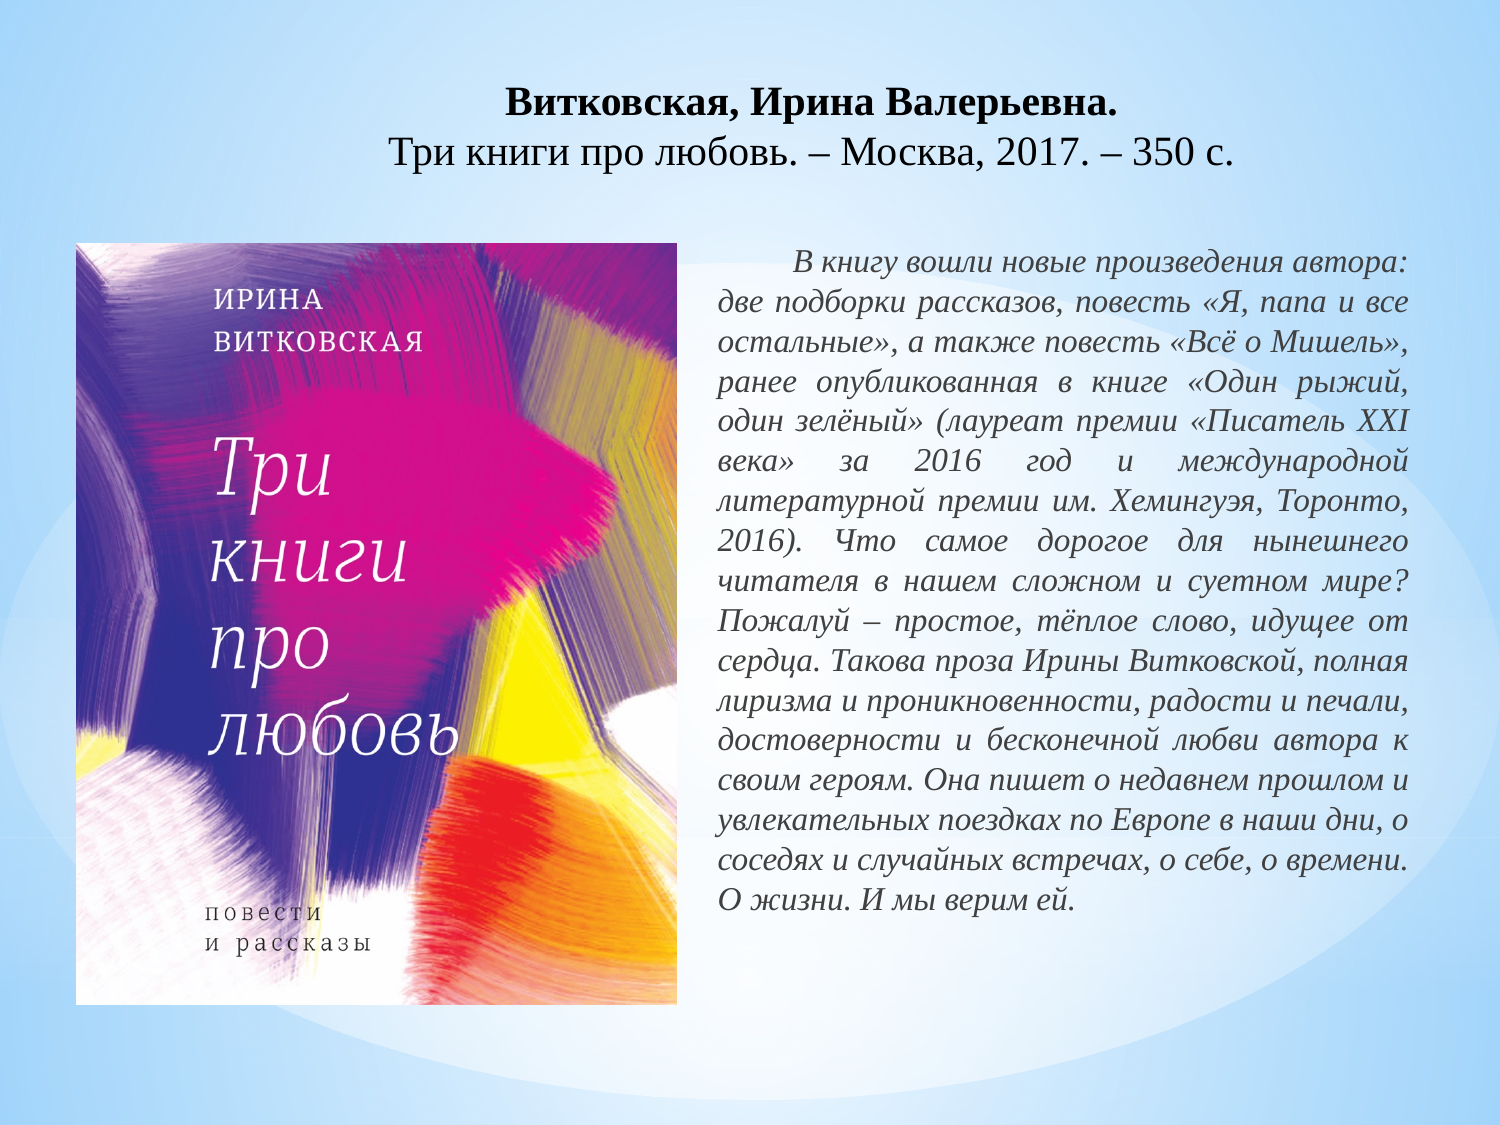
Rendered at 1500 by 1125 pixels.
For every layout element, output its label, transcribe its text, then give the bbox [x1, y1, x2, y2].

title Витковская, Ирина Валерьевна. Три книги про любовь. – Москва, 2017. – 350 с. [277, 66, 1346, 254]
list В книгу вошли новые произведения автора: две подборки рассказов, повесть «Я, папа и все остальные», а также повесть «Всё о Мишель», ранее опубликованная в книге «Один рыжий, один зелёный» (лауреат премии «Писатель XXI века» за 2016 год и международной литературной премии им. Хемингуэя, Торонто, 2016). Что самое дорогое для нынешнего читателя в нашем сложном и суетном мире? Пожалуй – простое, тёплое слово, идущее от сердца. Такова проза Ирины Витковской, полная лиризма и проникновенности, радости и печали, достоверности и бесконечной любви автора к своим героям. Она пишет о недавнем прошлом и увлекательных поездках по Европе в наши дни, о соседях и случайных встречах, о себе, о времени. О жизни. И мы верим ей. [702, 231, 1425, 970]
picture [76, 243, 678, 1006]
